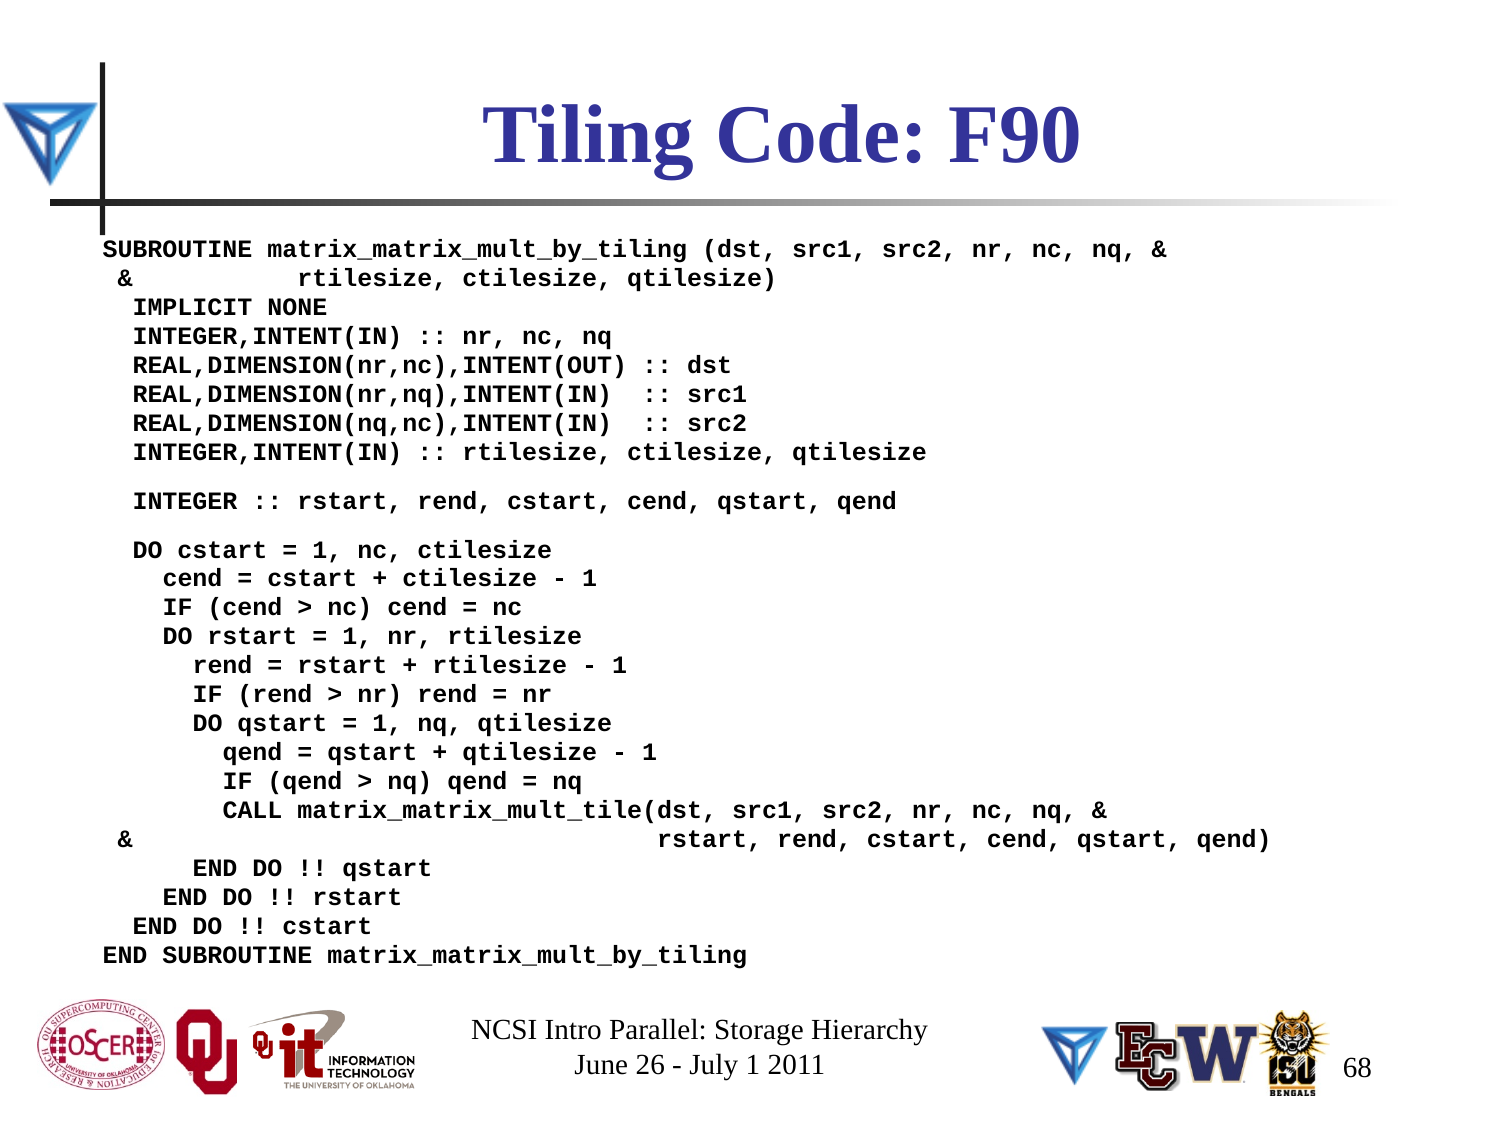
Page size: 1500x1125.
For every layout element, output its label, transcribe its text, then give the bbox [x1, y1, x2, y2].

picture [1111, 1063, 1174, 1091]
text_box NCSI Intro Parallel: Storage Hierarchy June 26 - July 1 2011 [262, 1012, 1138, 1088]
picture [1254, 1091, 1330, 1096]
picture [0, 99, 99, 190]
picture [37, 999, 165, 1090]
picture [174, 1063, 425, 1099]
title Tiling Code: F90 [124, 74, 1442, 187]
list SUBROUTINE matrix_matrix_mult_by_tiling (dst, src1, src2, nr, nc, nq, & & rtilesize, ctilesize, qtilesize) IMPLICIT NONE INTEGER,INTENT(IN) :: nr, nc, nq REAL,DIMENSION(nr,nc),INTENT(OUT) :: dst REAL,DIMENSION(nr,nq),INTENT(IN) :: src1 REAL,DIMENSION(nq,nc),INTENT(IN) :: src2 INTEGER,INTENT(IN) :: rtilesize, ctilesize, qtilesize INTEGER :: rstart, rend, cstart, cend, qstart, qend DO cstart = 1, nc, ctilesize cend = cstart + ctilesize - 1 IF (cend > nc) cend = nc DO rstart = 1, nr, rtilesize rend = rstart + rtilesize - 1 IF (rend > nr) rend = nr DO qstart = 1, nq, qtilesize qend = qstart + qtilesize - 1 IF (qend > nq) qend = nq CALL matrix_matrix_mult_tile(dst, src1, src2, nr, nc, nq, & & rstart, rend, cstart, cend, qstart, qend) END DO !! qstart END DO !! rstart END DO !! cstart END SUBROUTINE matrix_matrix_mult_by_tiling [87, 224, 1438, 1063]
slide_number 68 [1174, 1015, 1388, 1091]
